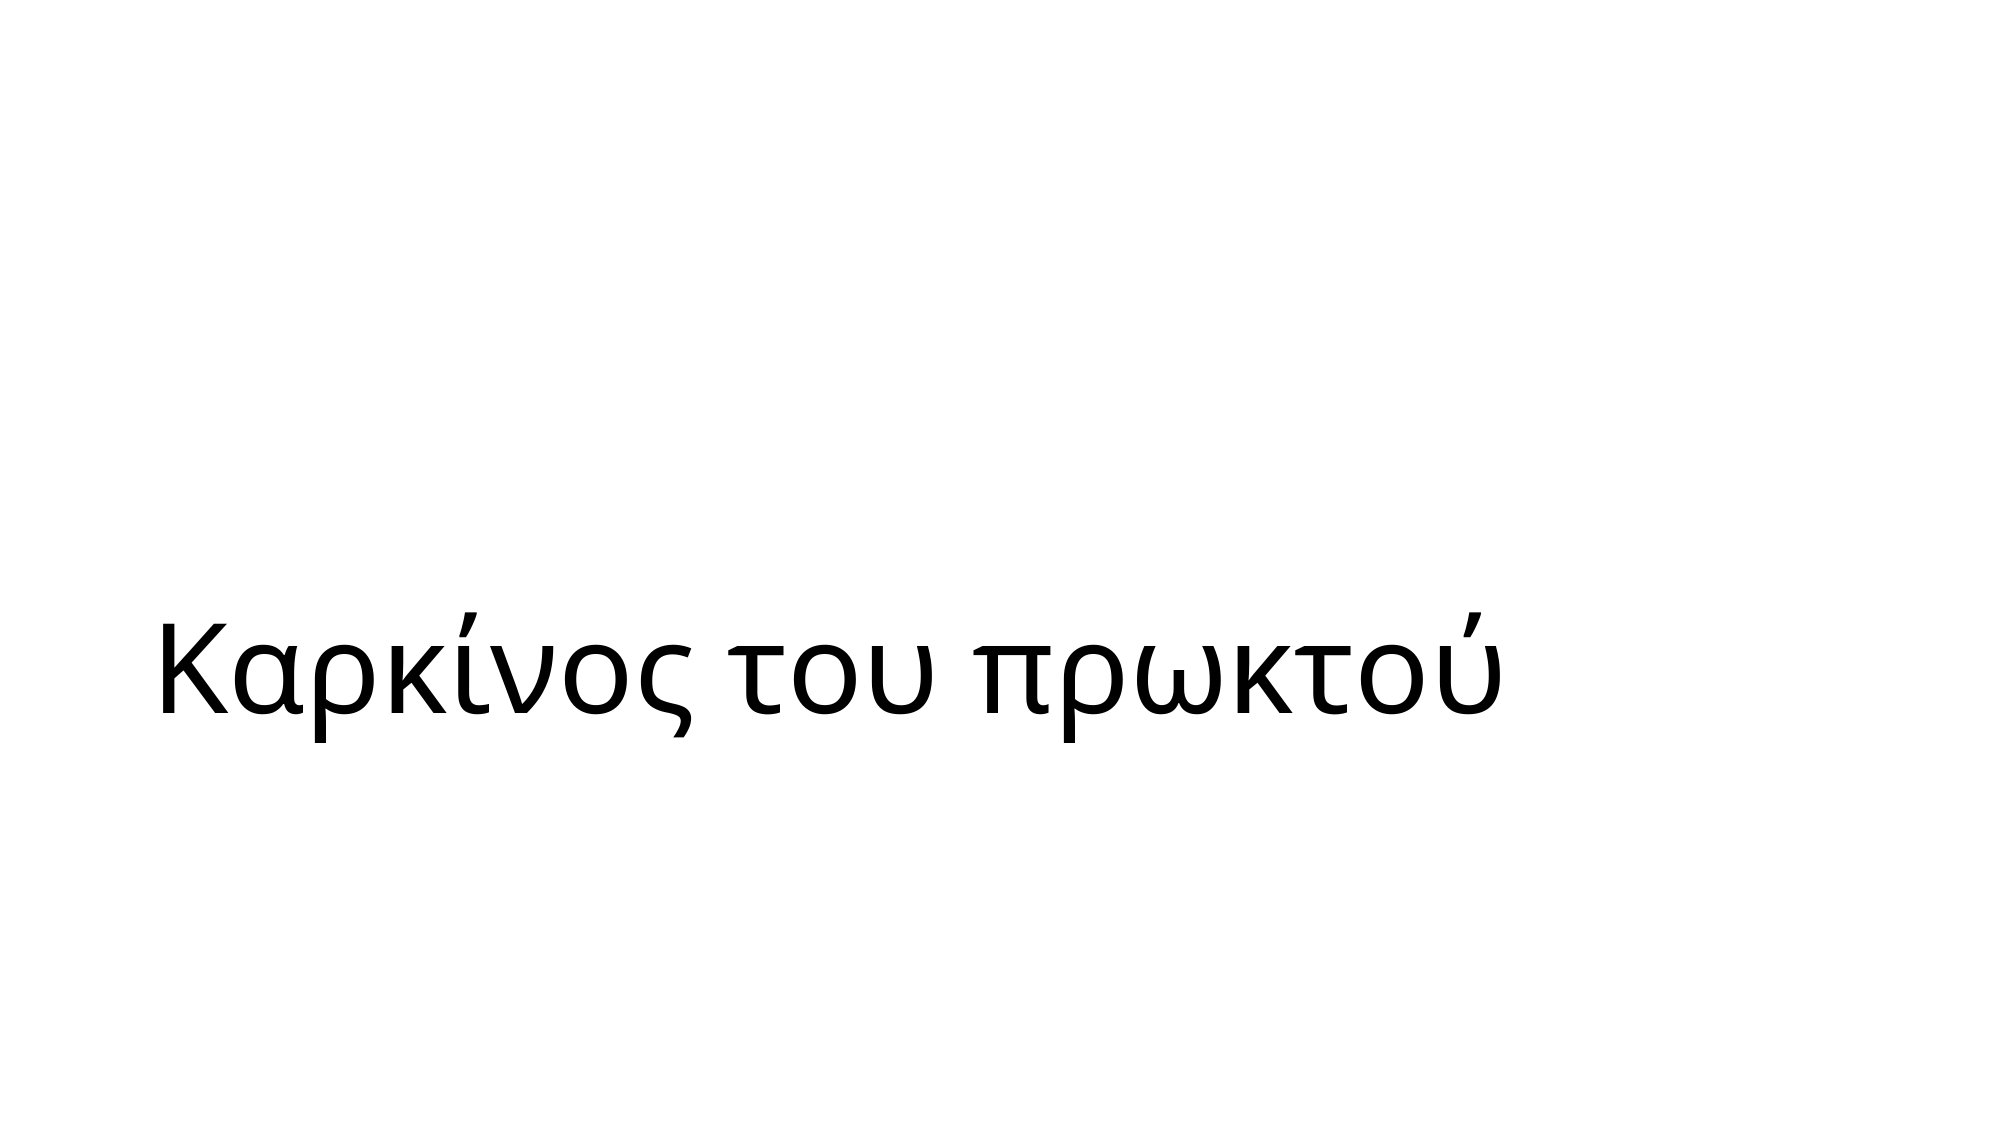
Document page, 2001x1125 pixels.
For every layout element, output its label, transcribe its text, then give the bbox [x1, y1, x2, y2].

title Καρκίνος του πρωκτού [136, 280, 1862, 749]
